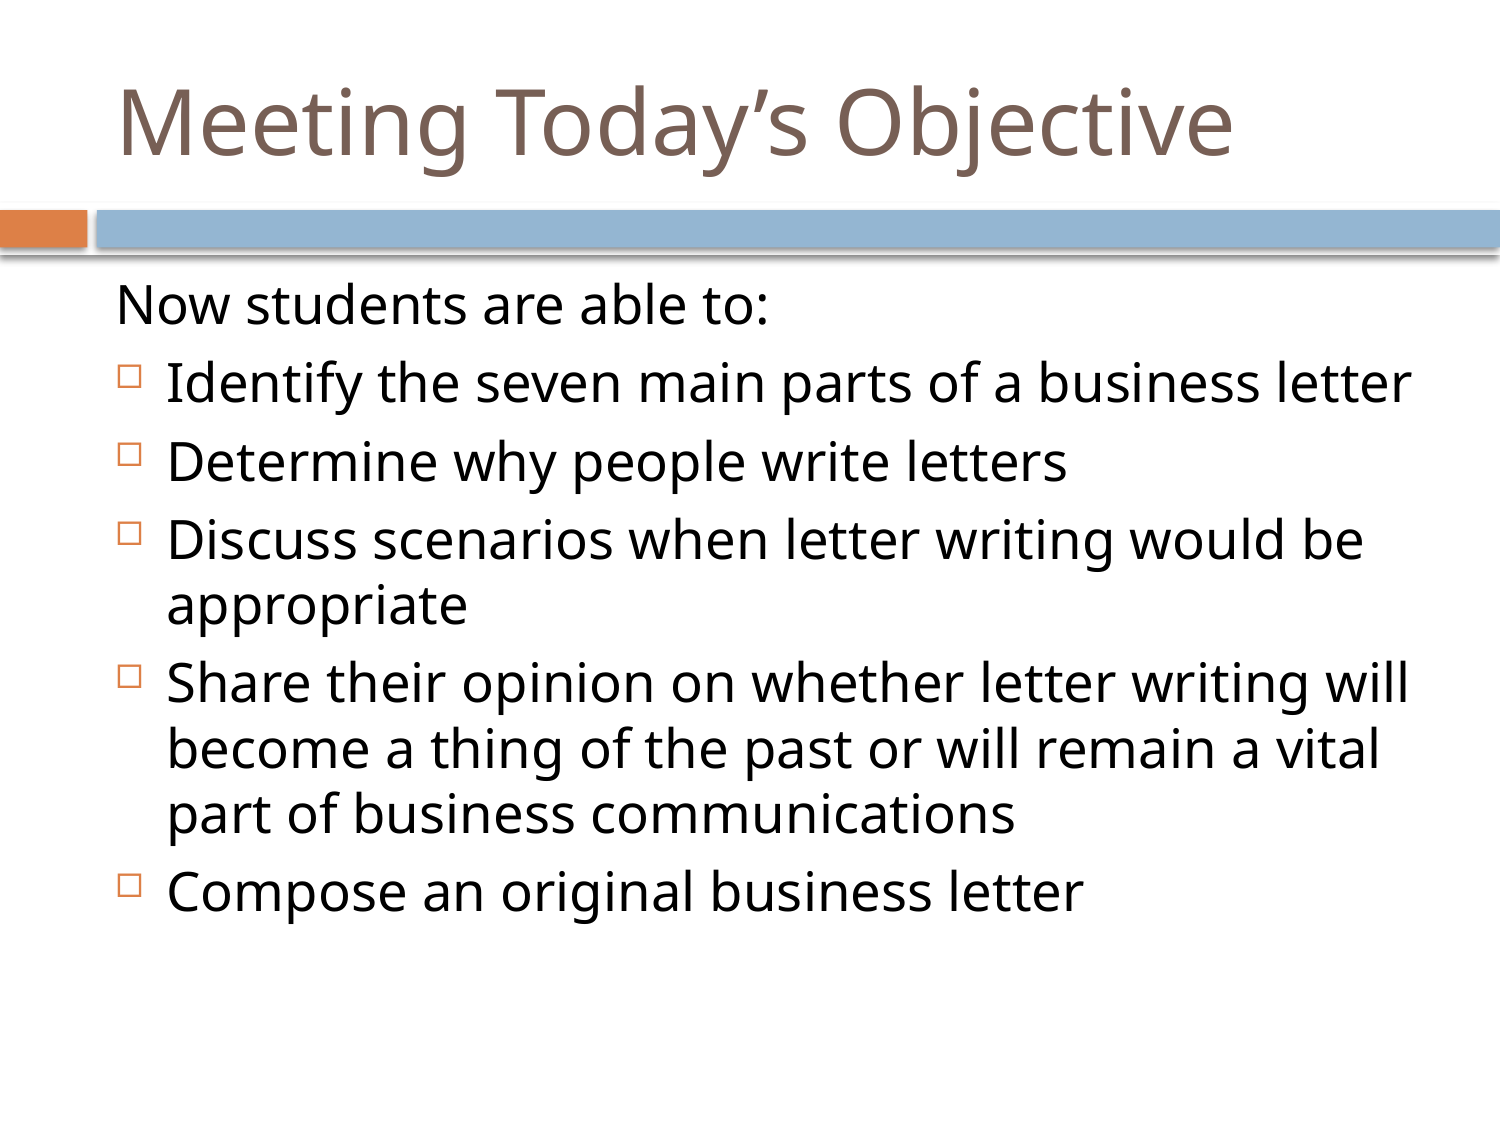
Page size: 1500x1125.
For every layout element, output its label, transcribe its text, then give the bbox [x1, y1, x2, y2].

title Meeting Today’s Objective [100, 37, 1438, 200]
list Now students are able to: Identify the seven main parts of a business letter Determine why people write letters Discuss scenarios when letter writing would be appropriate Share their opinion on whether letter writing will become a thing of the past or will remain a vital part of business communications Compose an original business letter [100, 262, 1438, 1000]
